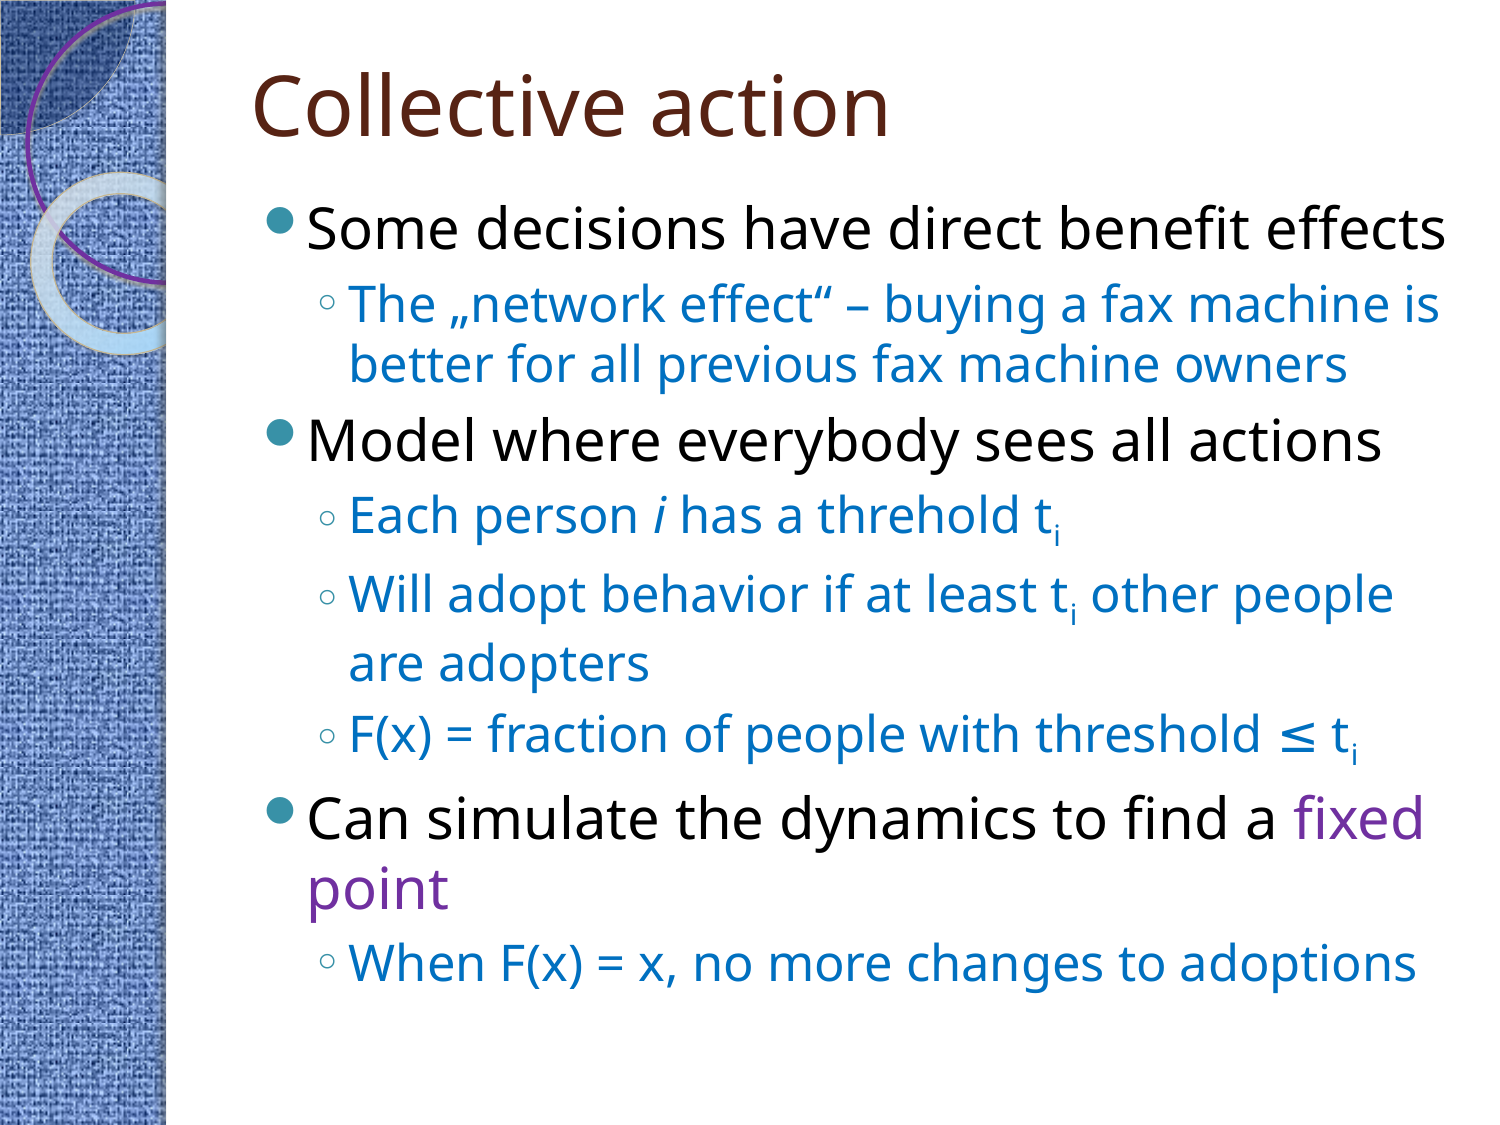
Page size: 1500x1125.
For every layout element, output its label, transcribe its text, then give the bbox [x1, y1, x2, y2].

picture [1, 1, 134, 134]
list Some decisions have direct benefit effects The „network effect“ – buying a fax machine is better for all previous fax machine owners Model where everybody sees all actions Each person i has a threhold ti Will adopt behavior if at least ti other people are adopters F(x) = fraction of people with threshold ≤ ti Can simulate the dynamics to find a fixed point When F(x) = x, no more changes to adoptions [235, 184, 1466, 1025]
picture [62, 195, 160, 280]
title Collective action [235, 45, 1466, 161]
picture [136, 0, 164, 4]
picture [34, 17, 133, 130]
picture [32, 13, 160, 207]
picture [53, 241, 160, 332]
picture [0, 134, 166, 1125]
